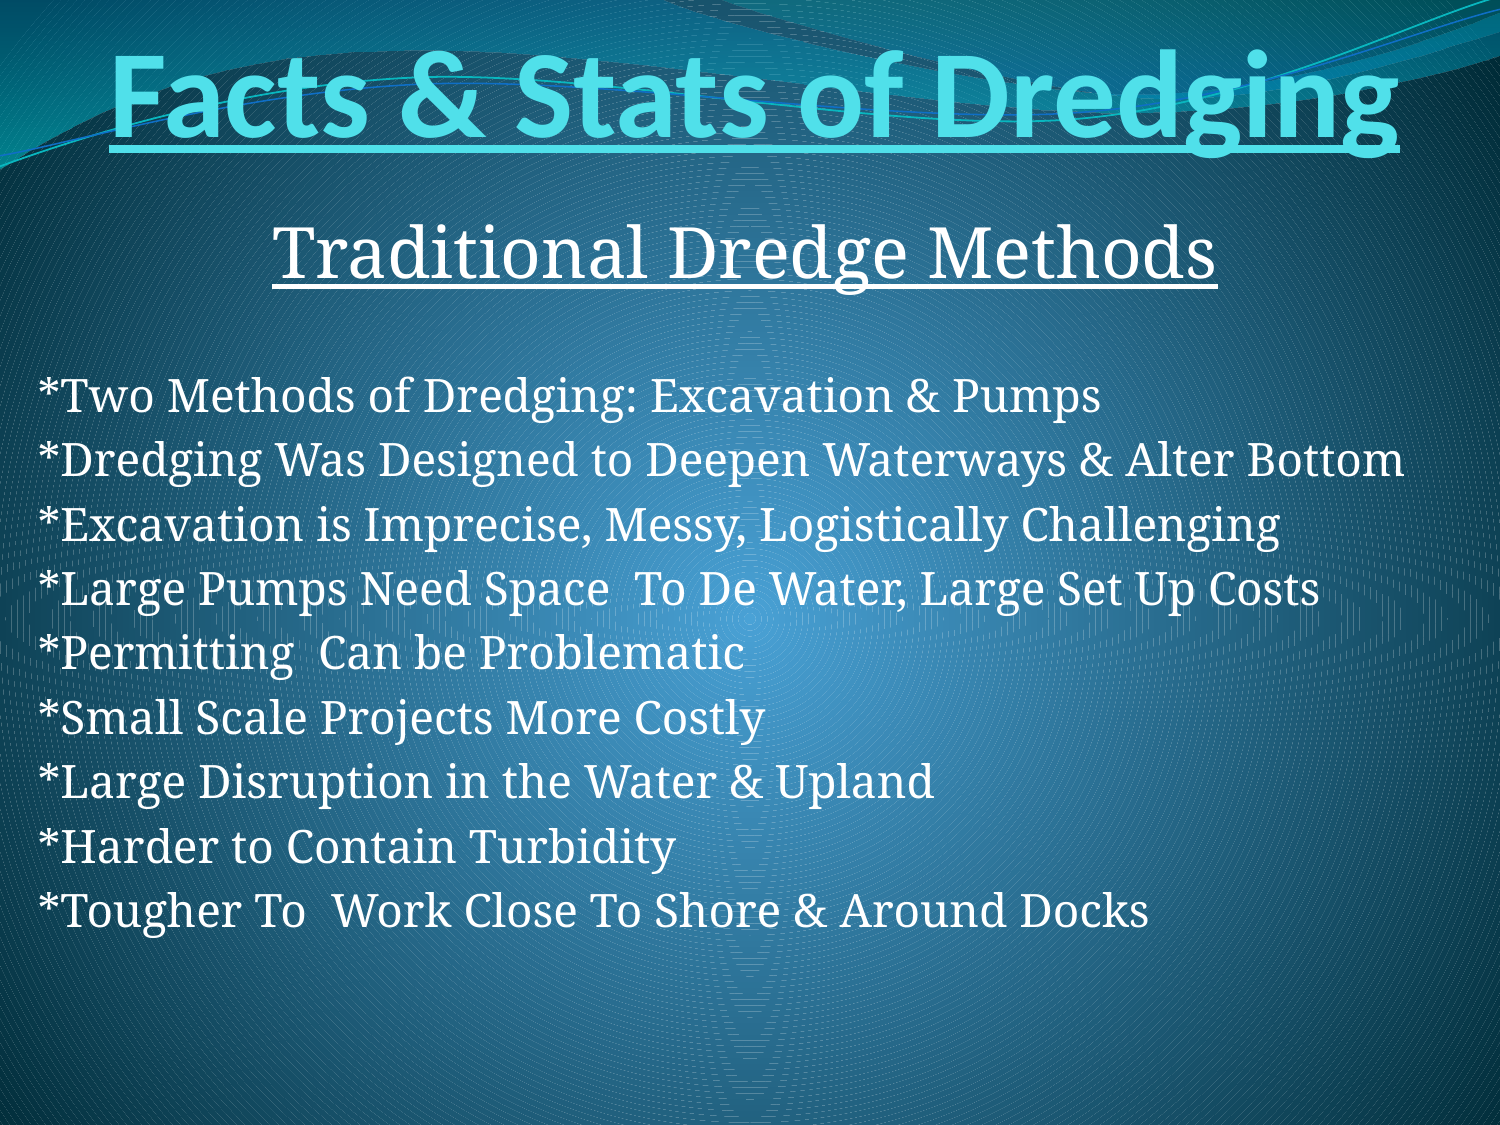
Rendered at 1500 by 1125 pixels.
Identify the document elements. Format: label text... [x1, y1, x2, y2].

subtitle Traditional Dredge Methods *Two Methods of Dredging: Excavation & Pumps *Dredging Was Designed to Deepen Waterways & Alter Bottom *Excavation is Imprecise, Messy, Logistically Challenging *Large Pumps Need Space To De Water, Large Set Up Costs *Permitting Can be Problematic *Small Scale Projects More Costly *Large Disruption in the Water & Upland *Harder to Contain Turbidity *Tougher To Work Close To Shore & Around Docks [37, 200, 1463, 1088]
title Facts & Stats of Dredging [37, 24, 1475, 163]
